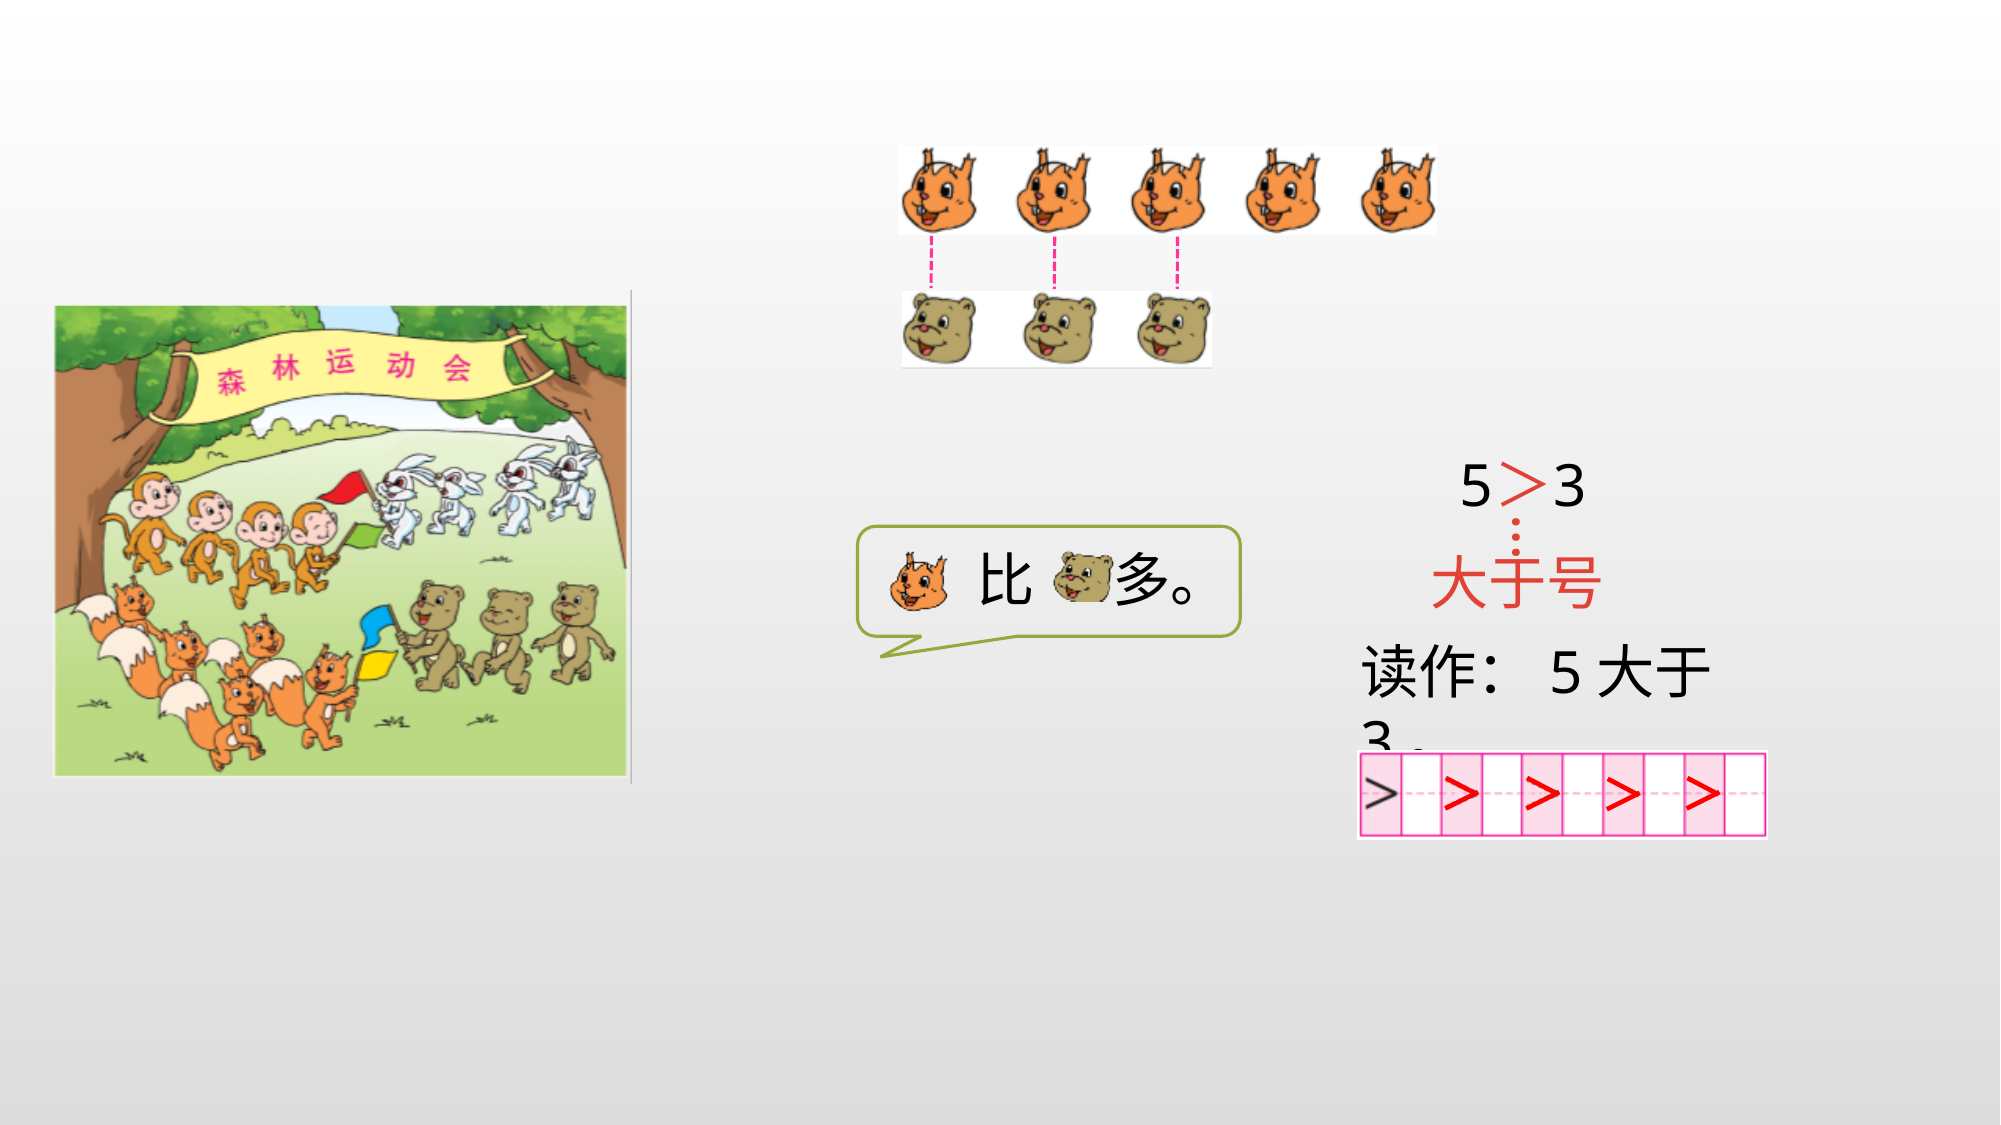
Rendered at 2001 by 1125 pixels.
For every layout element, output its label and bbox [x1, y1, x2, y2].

text_box [931, 235, 1178, 289]
text_box [1345, 440, 1774, 840]
picture [898, 145, 1437, 235]
picture [46, 290, 632, 784]
text_box [857, 526, 1329, 637]
picture [902, 291, 1212, 369]
